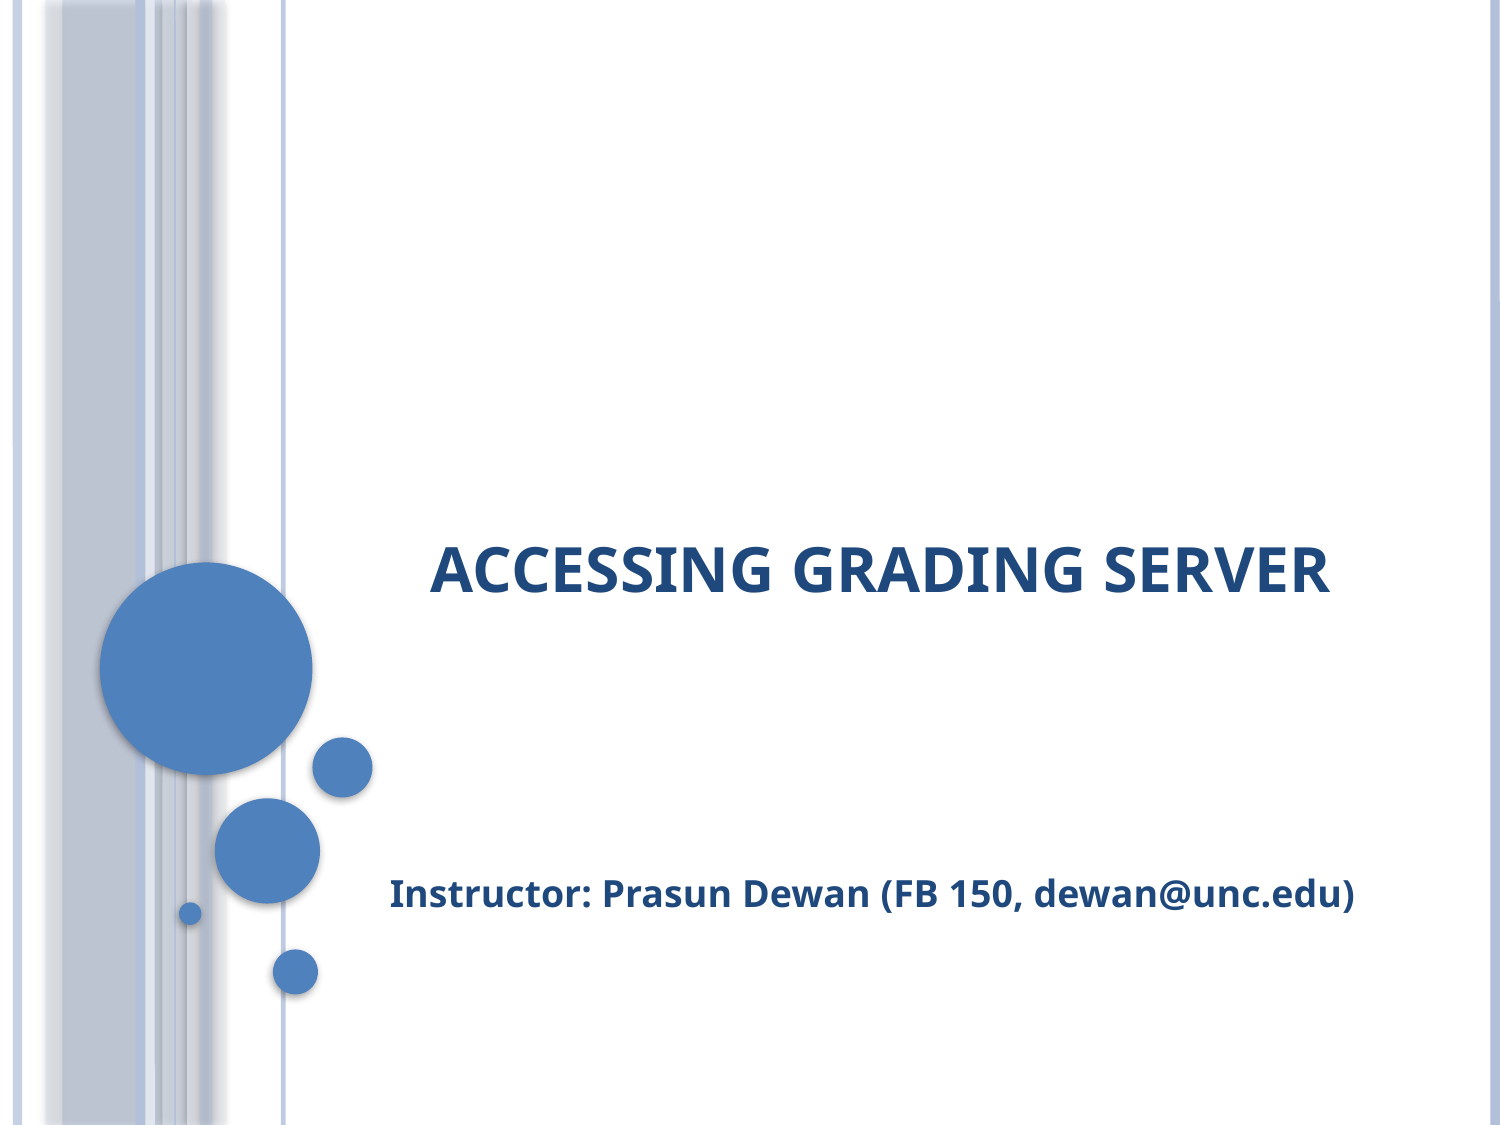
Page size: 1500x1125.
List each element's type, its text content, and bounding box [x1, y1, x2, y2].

subtitle Instructor: Prasun Dewan (FB 150, dewan@unc.edu) [375, 862, 1500, 1046]
title Accessing Grading Server [375, 412, 1388, 724]
